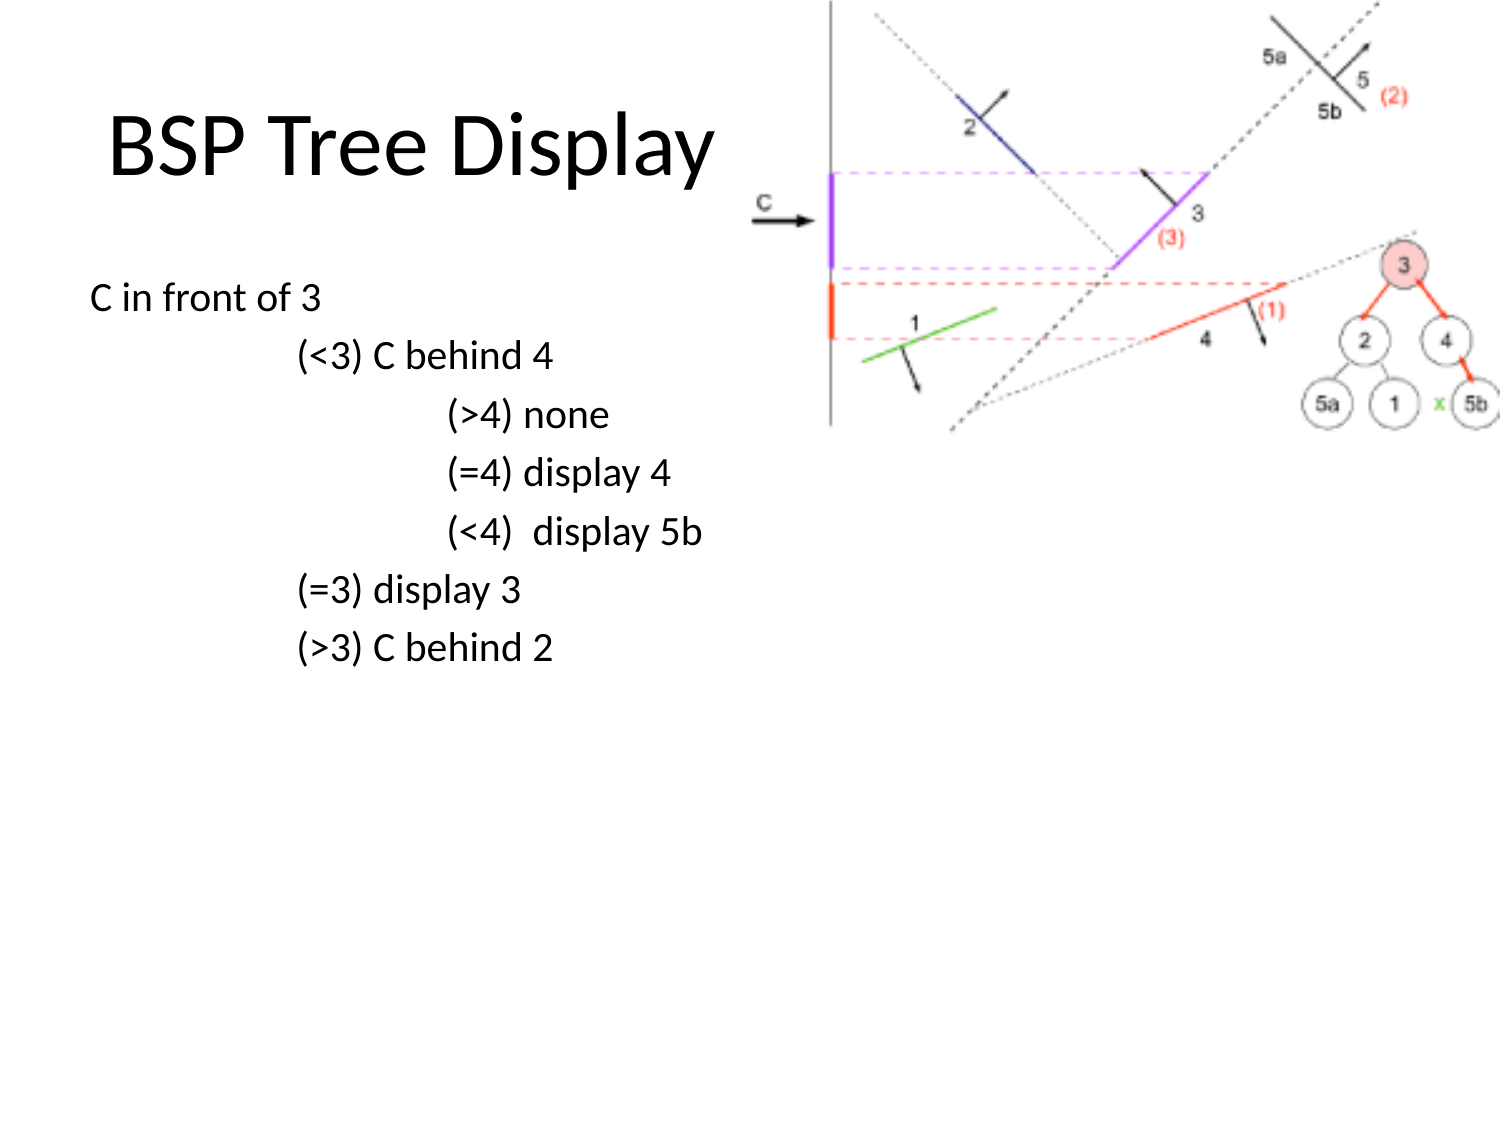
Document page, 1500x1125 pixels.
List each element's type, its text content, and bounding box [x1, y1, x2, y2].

title BSP Tree Display [75, 45, 744, 233]
picture [749, 0, 1500, 435]
list C in front of 3 (<3) C behind 4 (>4) none (=4) display 4 (<4) display 5b (=3) display 3 (>3) C behind 2 [75, 262, 1425, 1005]
